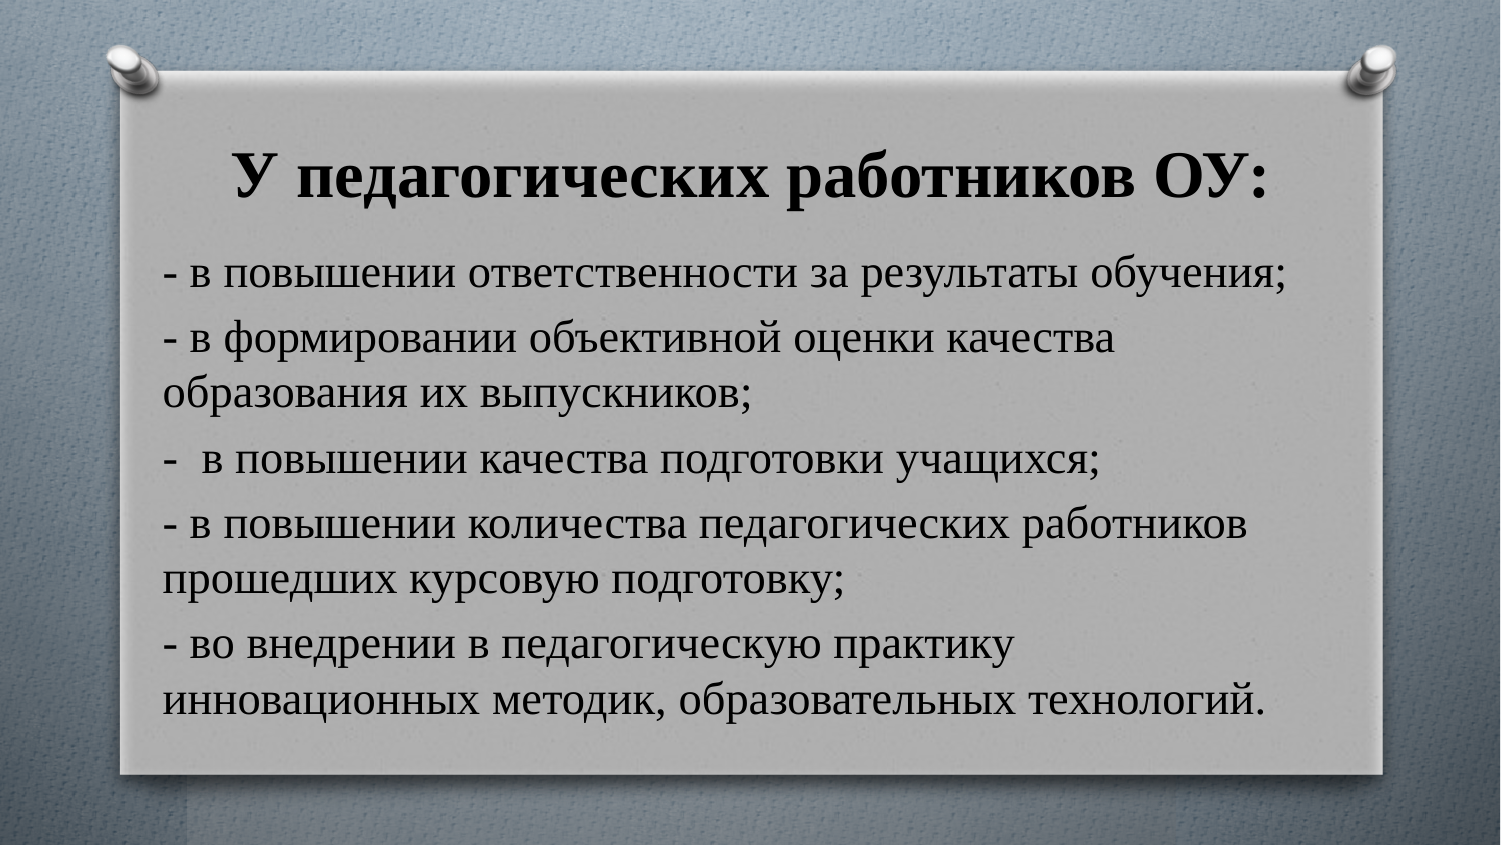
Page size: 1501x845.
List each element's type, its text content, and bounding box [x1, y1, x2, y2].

list - в повышении ответственности за результаты обучения; - в формировании объективной оценки качества образования их выпускников; - в повышении качества подготовки учащихся; - в повышении количества педагогических работников прошедших курсовую подготовку; - во внедрении в педагогическую практику инновационных методик, образовательных технологий. [147, 233, 1353, 742]
title У педагогических работников ОУ: [179, 100, 1323, 233]
picture [1322, 22, 1434, 121]
picture [80, 18, 192, 119]
